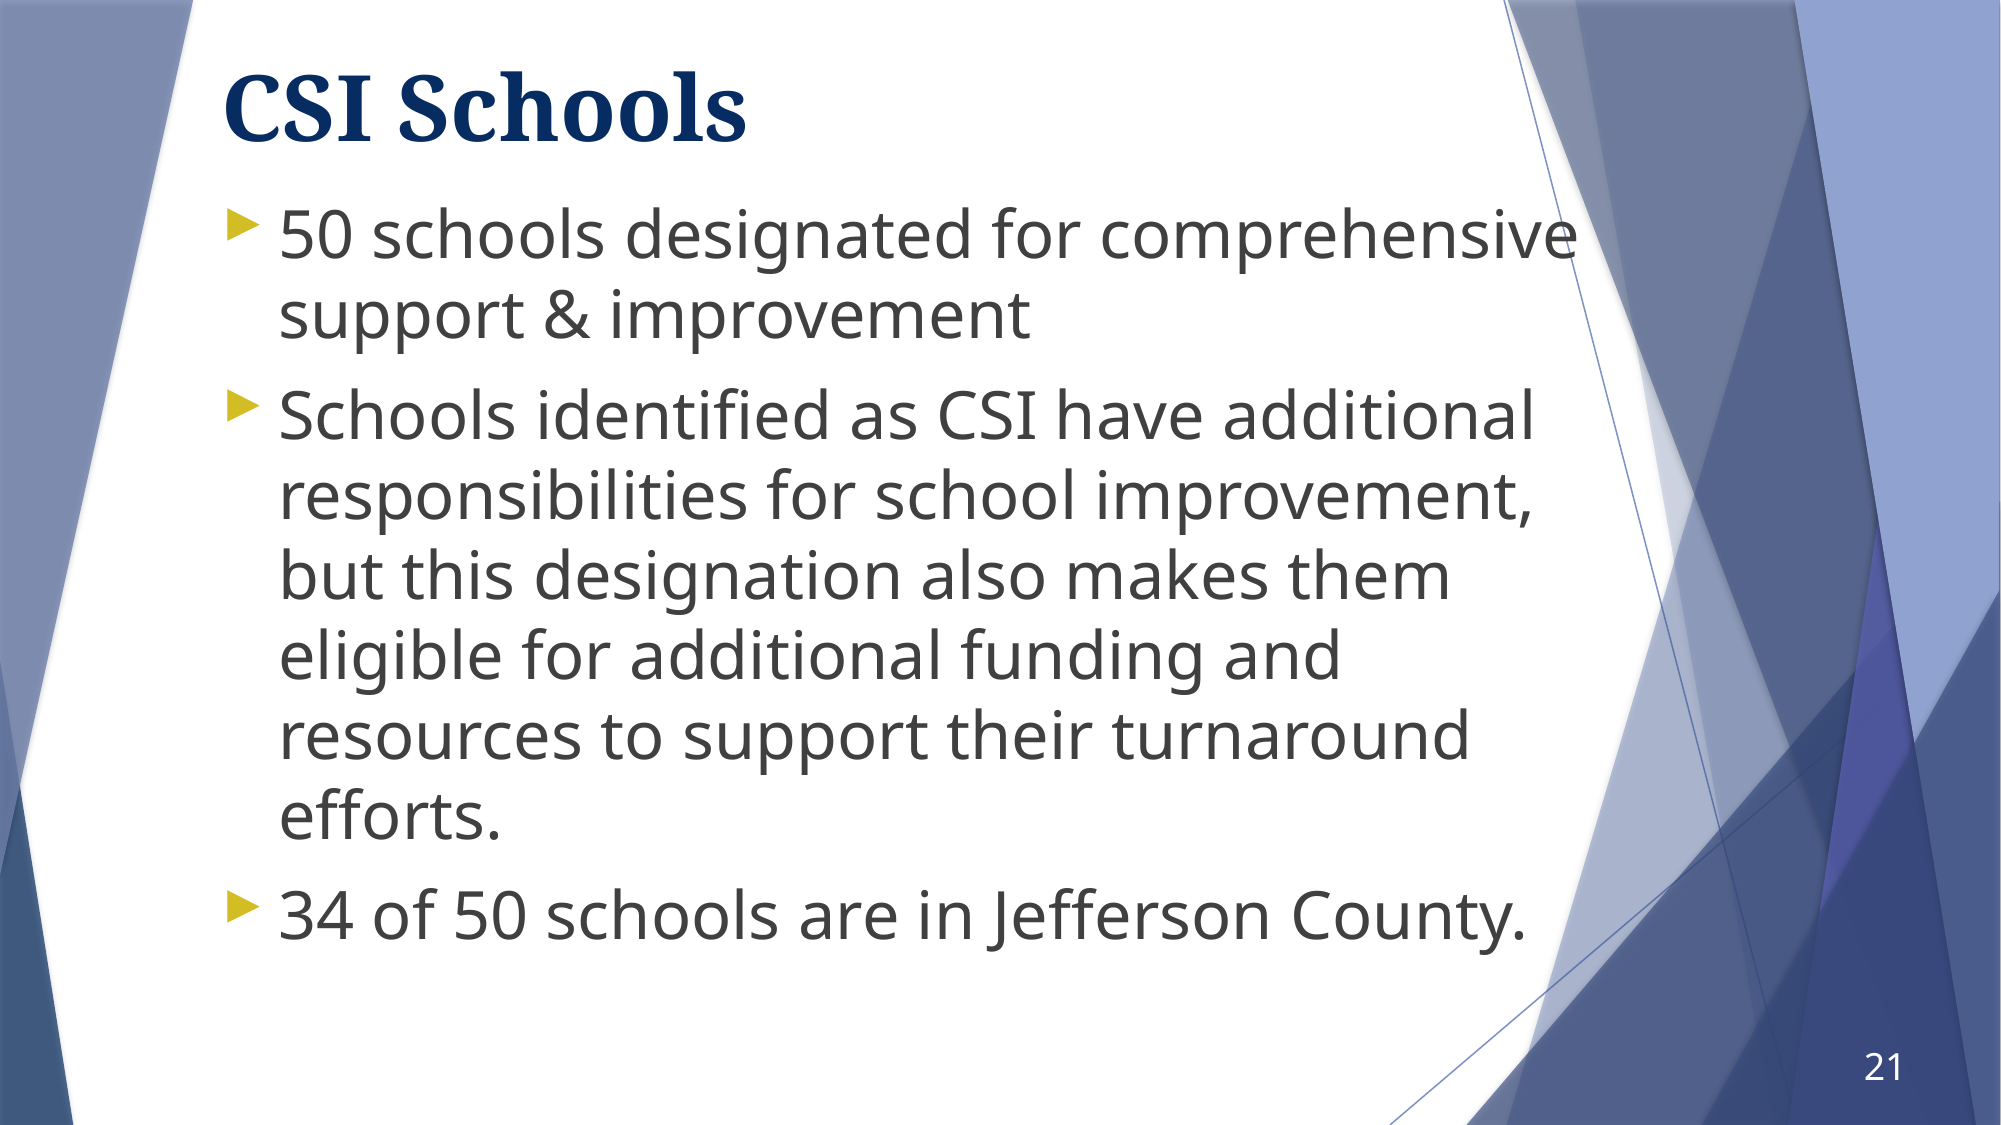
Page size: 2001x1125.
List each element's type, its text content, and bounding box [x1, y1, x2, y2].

slide_number 21 [1809, 1035, 1922, 1096]
title CSI Schools [206, 42, 1502, 184]
list 50 schools designated for comprehensive support & improvement Schools identified as CSI have additional responsibilities for school improvement, but this designation also makes them eligible for additional funding and resources to support their turnaround efforts. 34 of 50 schools are in Jefferson County. [206, 184, 1599, 1095]
